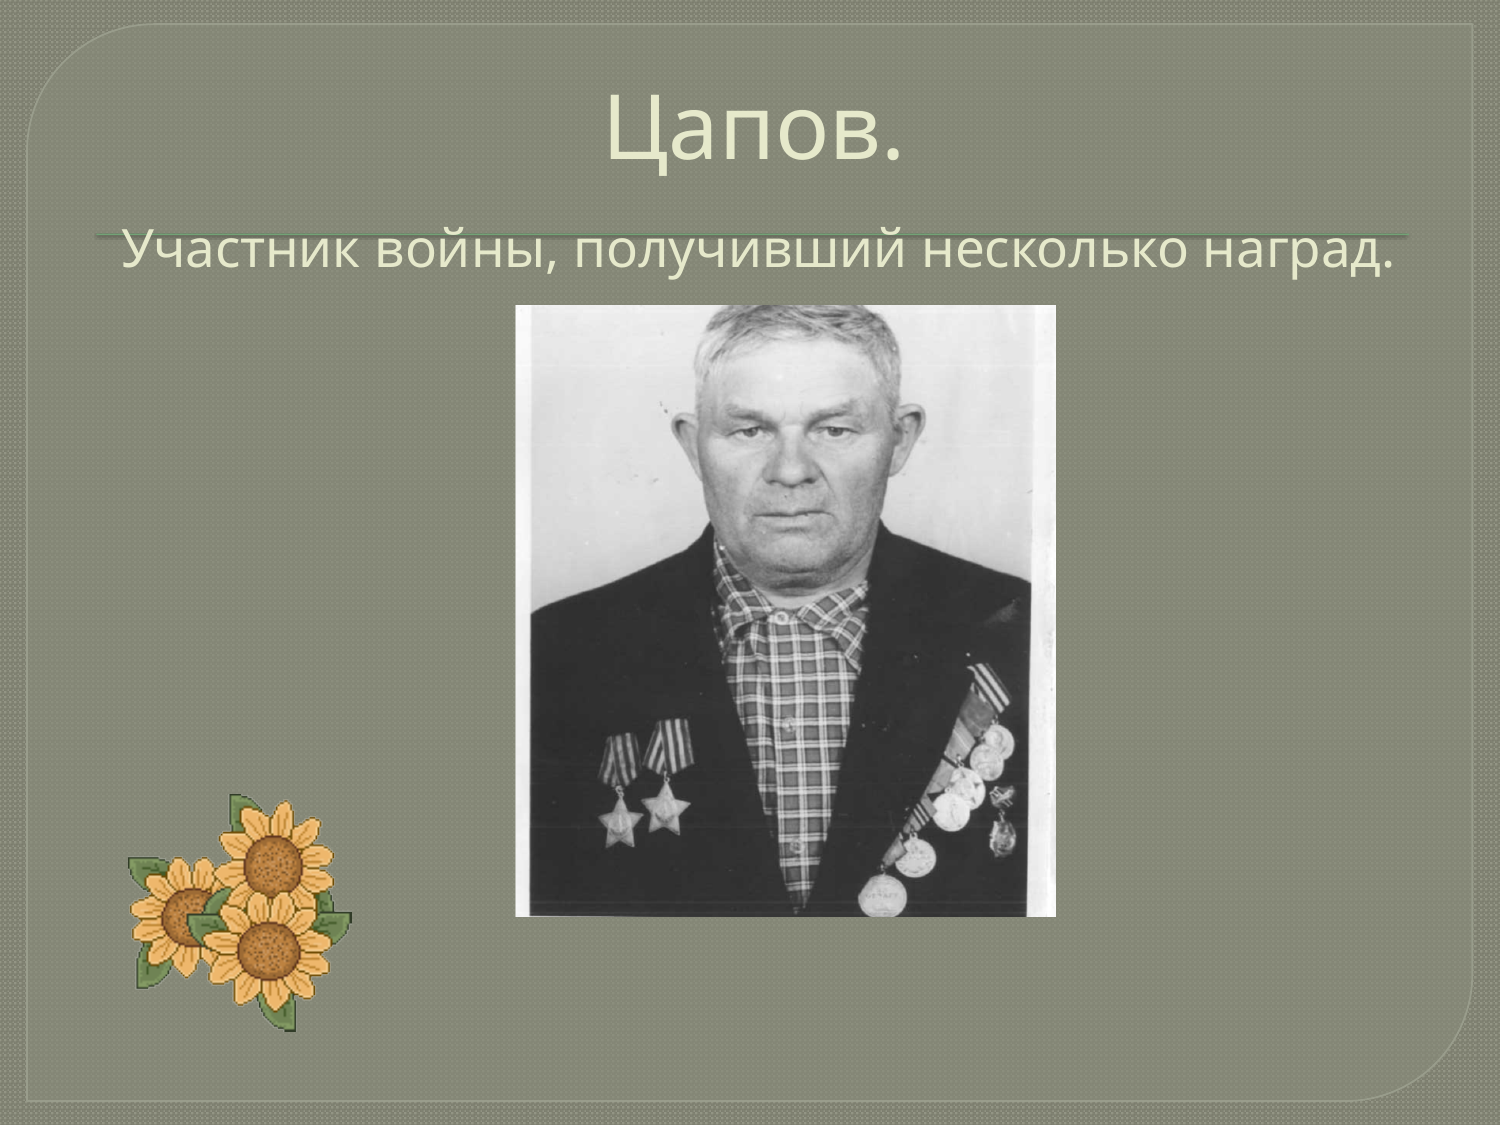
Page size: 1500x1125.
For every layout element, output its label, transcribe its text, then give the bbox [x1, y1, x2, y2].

picture [516, 881, 1056, 917]
picture [516, 305, 1056, 340]
title Цапов. Участник войны, получивший несколько наград. [75, 41, 1425, 293]
picture [128, 794, 352, 1033]
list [478, 340, 1092, 881]
